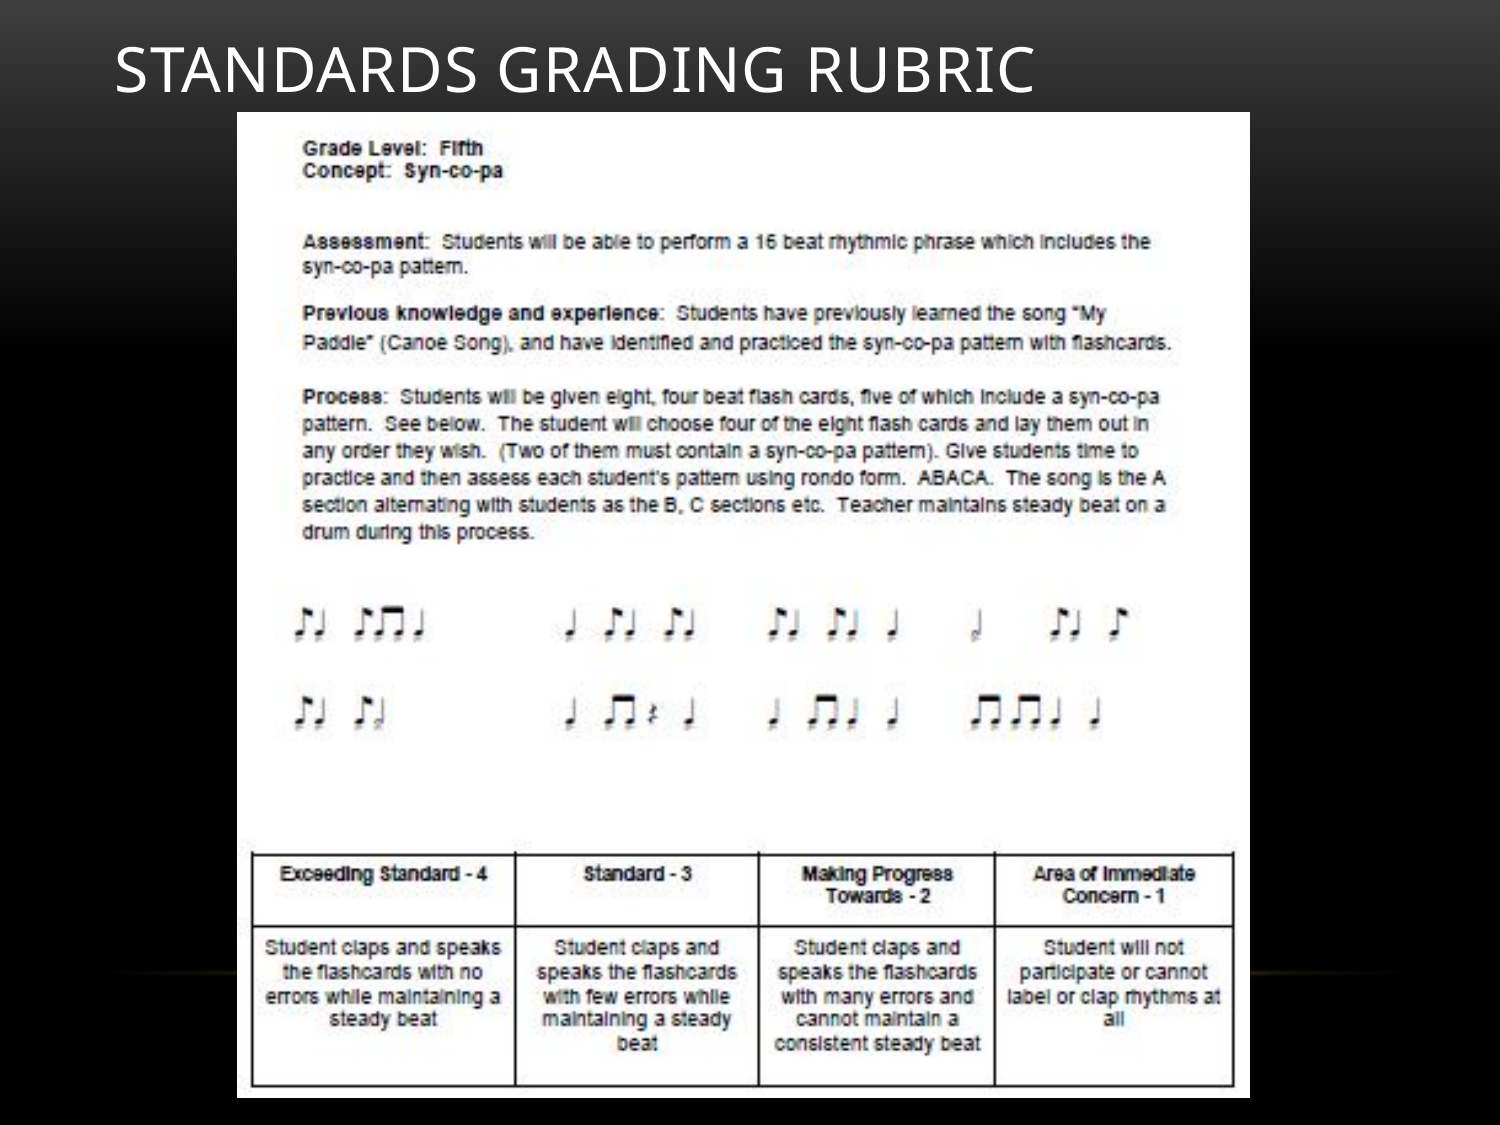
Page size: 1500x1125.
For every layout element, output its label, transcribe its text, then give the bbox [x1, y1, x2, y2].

picture [0, 0, 1500, 1125]
title Standards Grading Rubric [99, 45, 1400, 113]
